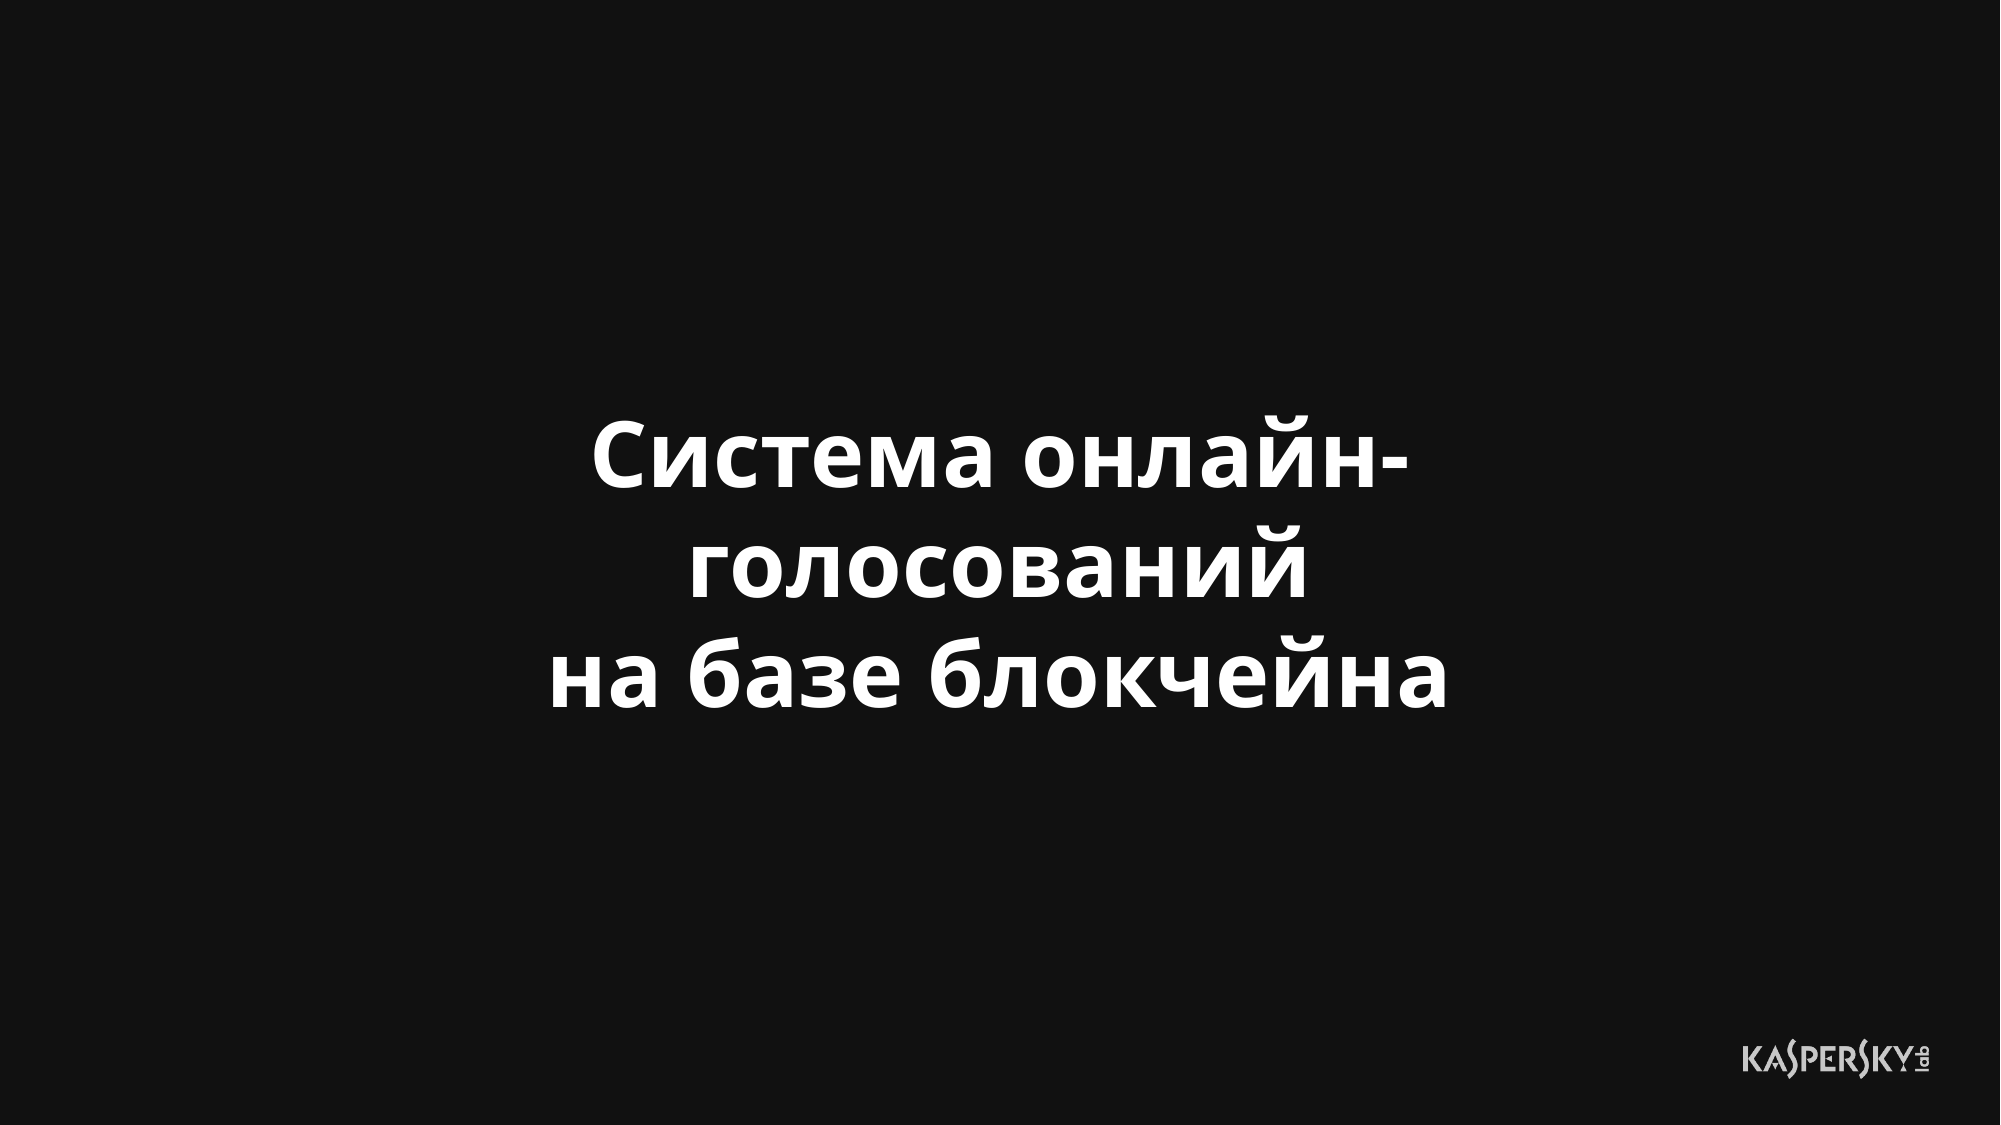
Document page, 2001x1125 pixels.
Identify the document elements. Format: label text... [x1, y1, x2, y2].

picture [1735, 1031, 1936, 1087]
text_box Система онлайн-голосований на базе блокчейна [346, 388, 1654, 733]
